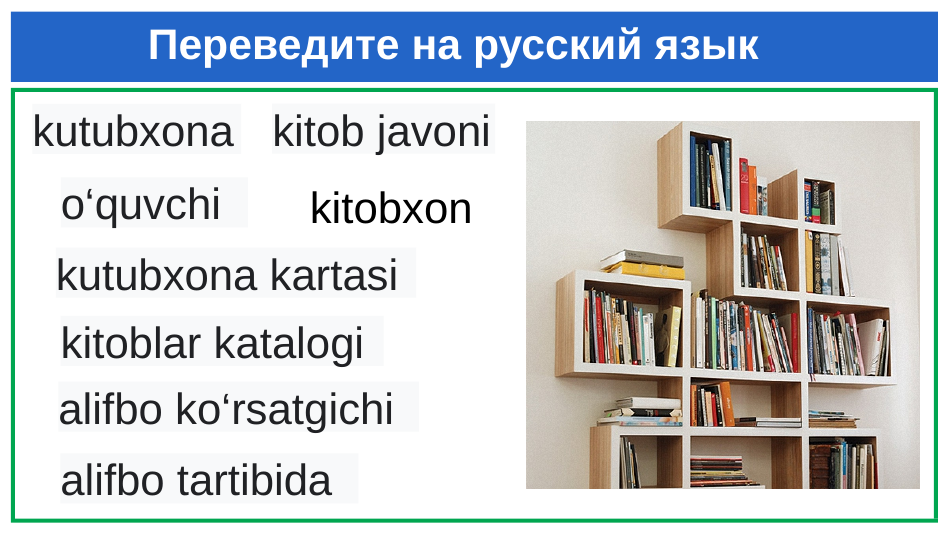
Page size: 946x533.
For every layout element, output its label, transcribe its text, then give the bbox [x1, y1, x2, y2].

text_box kutubxona [32, 103, 242, 154]
text_box kitoblar katalogi [60, 315, 384, 366]
text_box alifbo tartibida [60, 453, 359, 504]
picture [525, 121, 920, 489]
title Переведите на русский язык [147, 16, 897, 69]
text_box kitobxon [295, 172, 488, 240]
text_box o‘quvchi [60, 177, 248, 228]
text_box alifbo ko‘rsatgichi [58, 381, 419, 432]
text_box kitob javoni [272, 103, 496, 154]
text_box kutubxona kartasi [55, 247, 417, 298]
